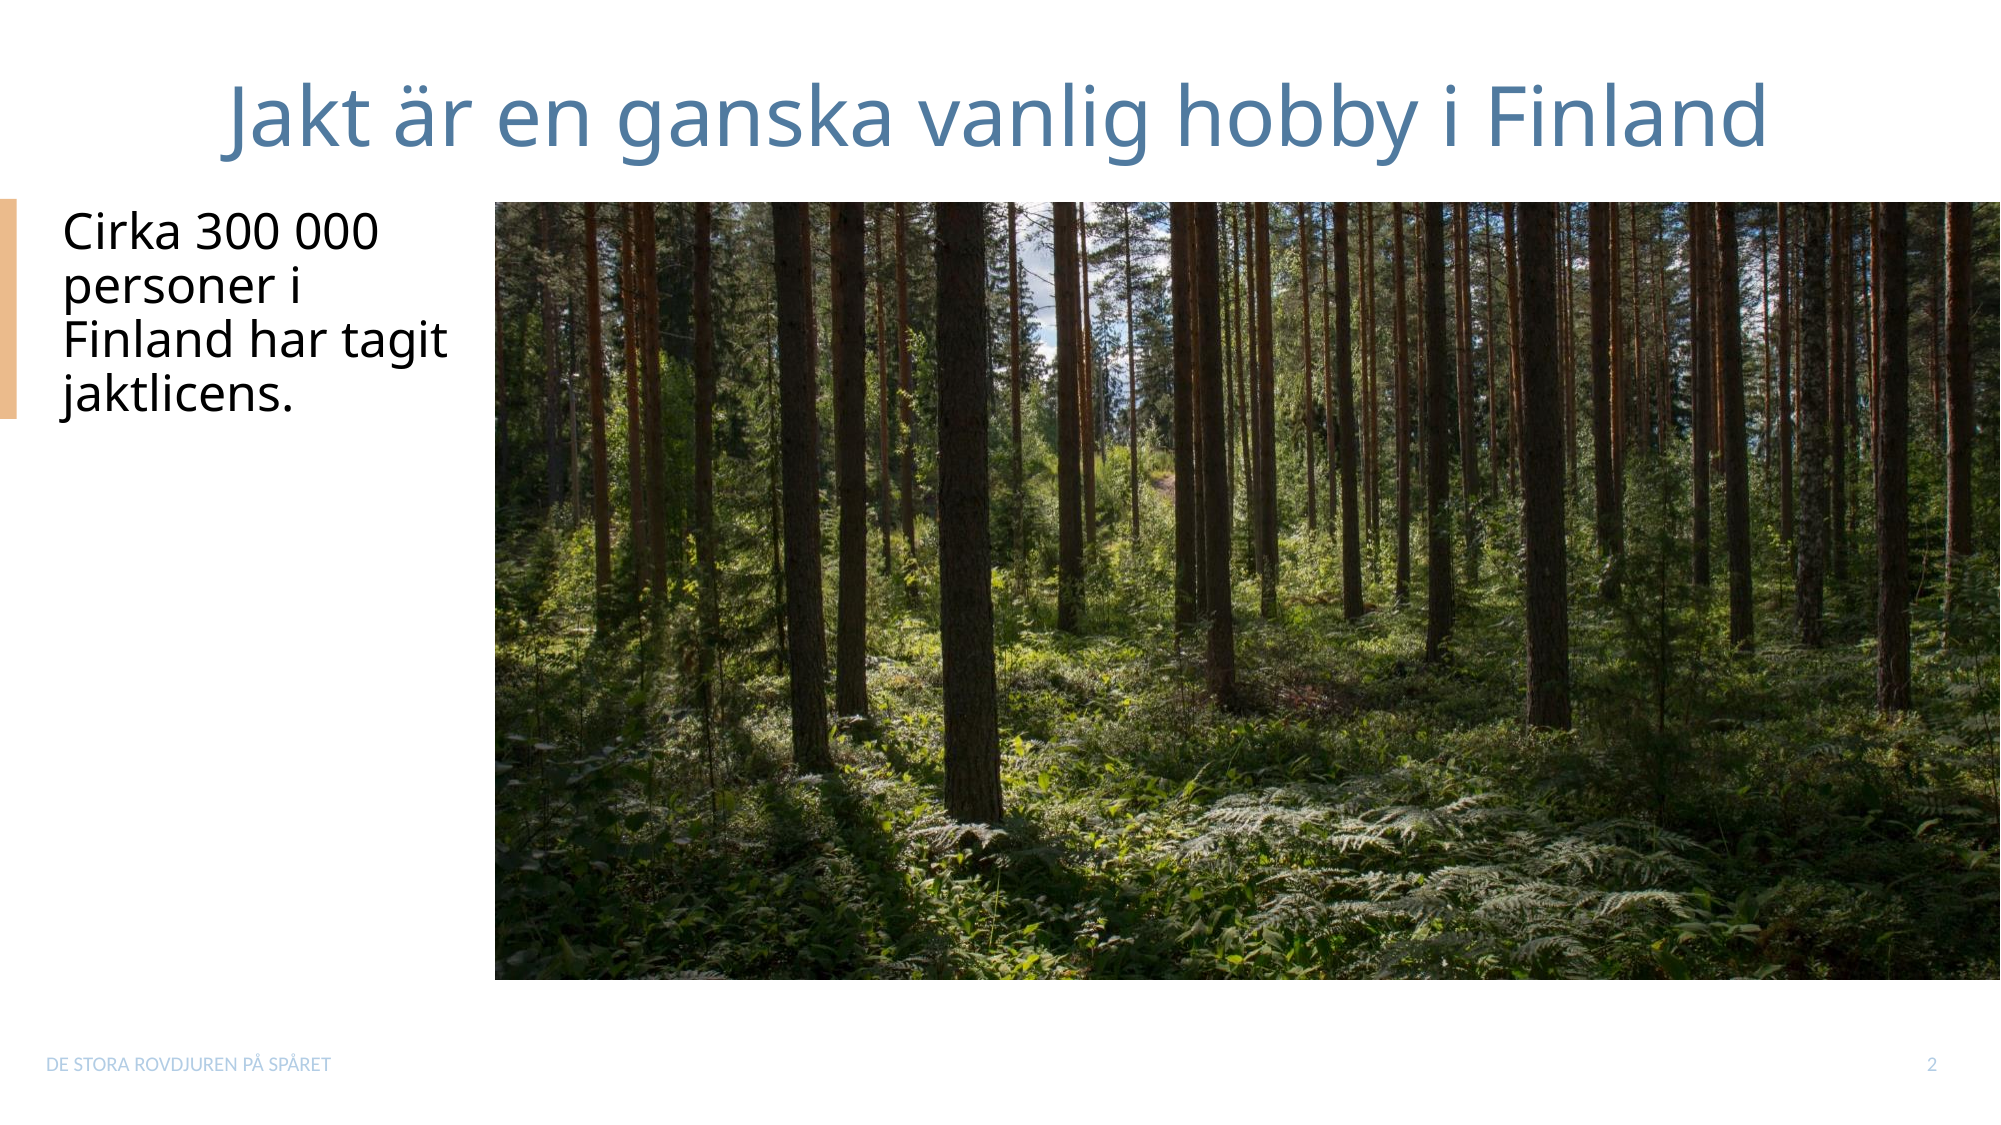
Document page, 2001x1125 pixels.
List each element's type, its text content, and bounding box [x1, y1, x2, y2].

picture [495, 202, 2000, 980]
title Jakt är en ganska vanlig hobby i Finland [0, 59, 2000, 179]
list Cirka 300 000 personer i Finland har tagit jaktlicens. [47, 199, 475, 977]
footer DE STORA ROVDJUREN PÅ SPÅRET [31, 1042, 707, 1103]
text_box [0, 198, 18, 420]
slide_number 2 [1502, 1042, 1953, 1103]
